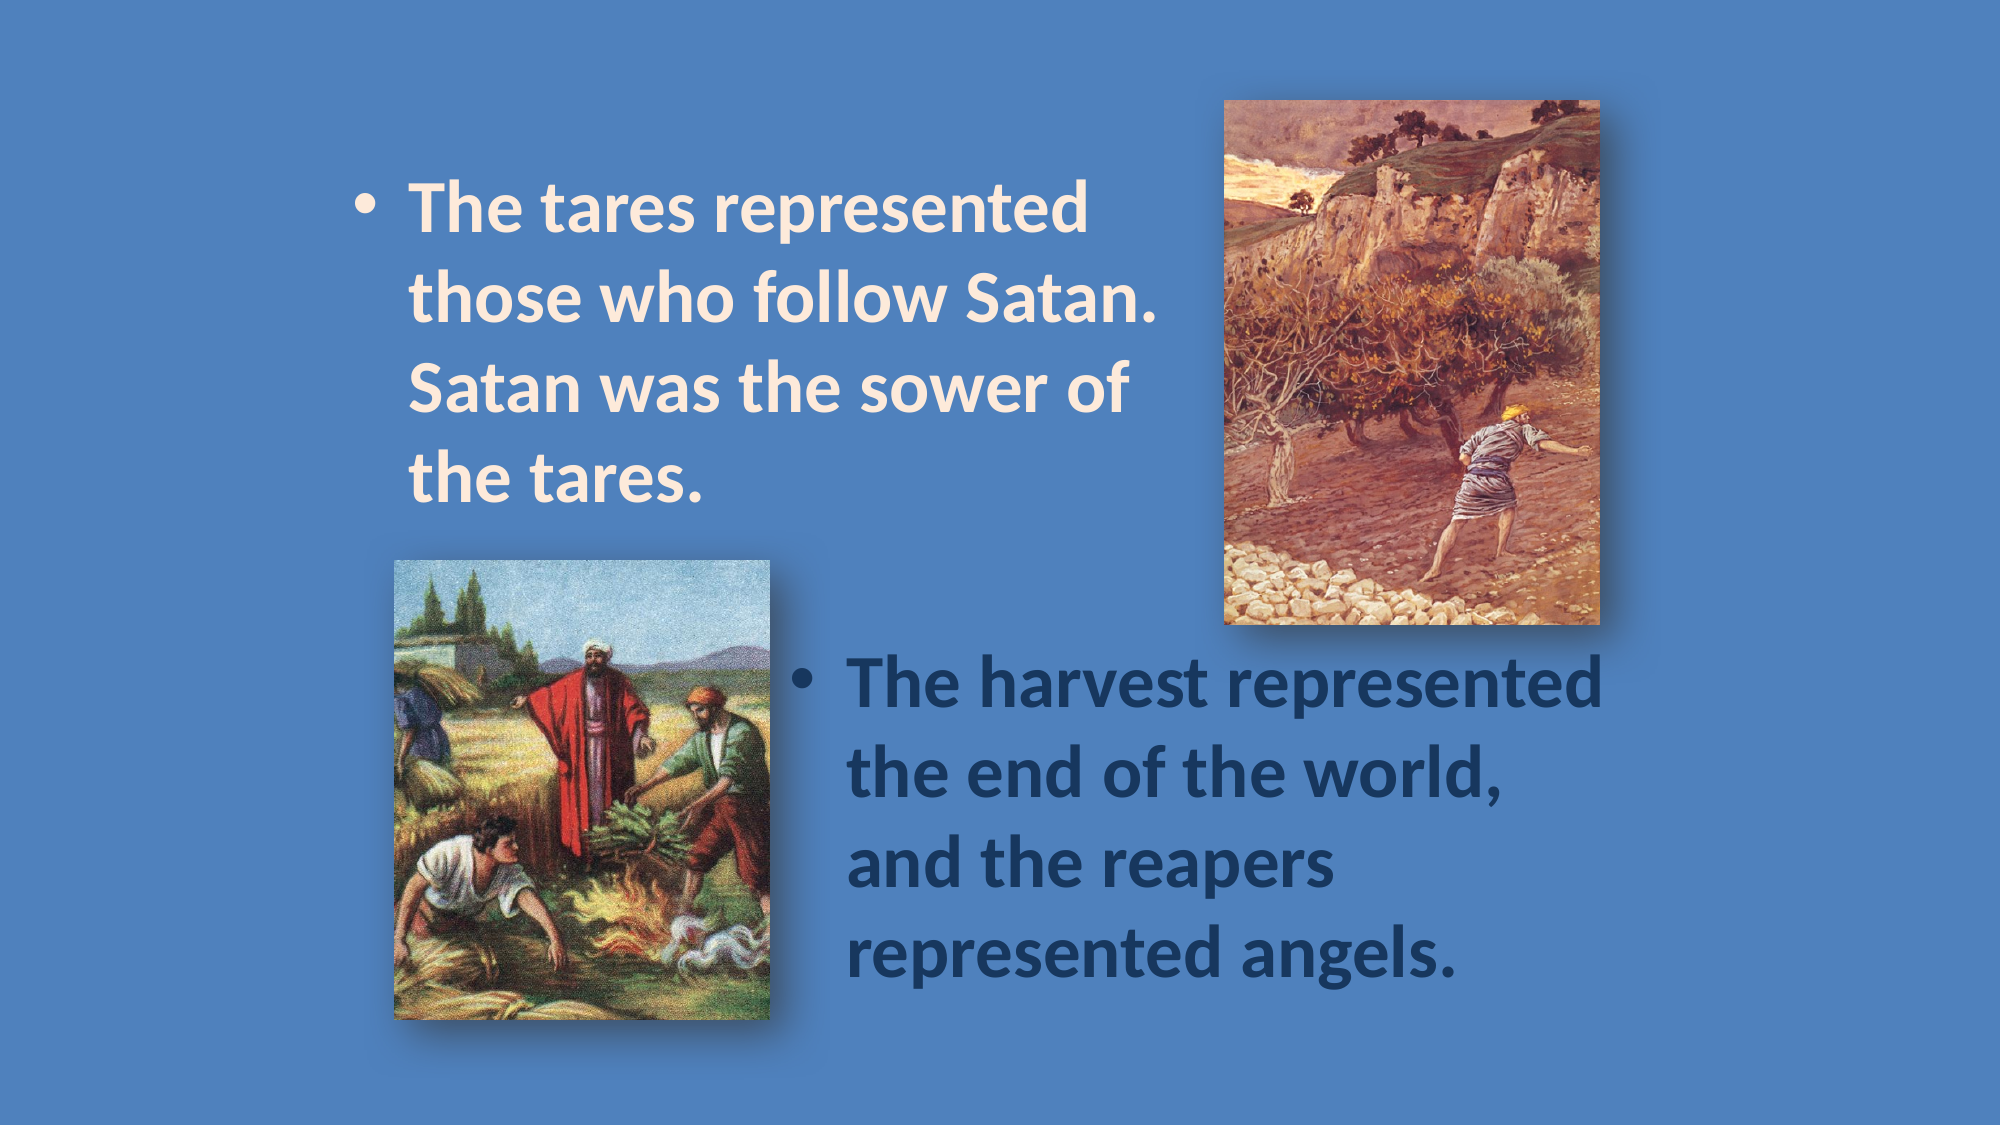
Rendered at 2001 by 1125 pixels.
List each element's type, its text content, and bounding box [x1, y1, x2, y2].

text_box The harvest represented the end of the world, and the reapers represented angels. [774, 624, 1625, 1020]
picture [393, 559, 770, 1020]
picture [1224, 100, 1600, 626]
list The tares represented those who follow Satan. Satan was the sower of the tares. [337, 149, 1207, 551]
